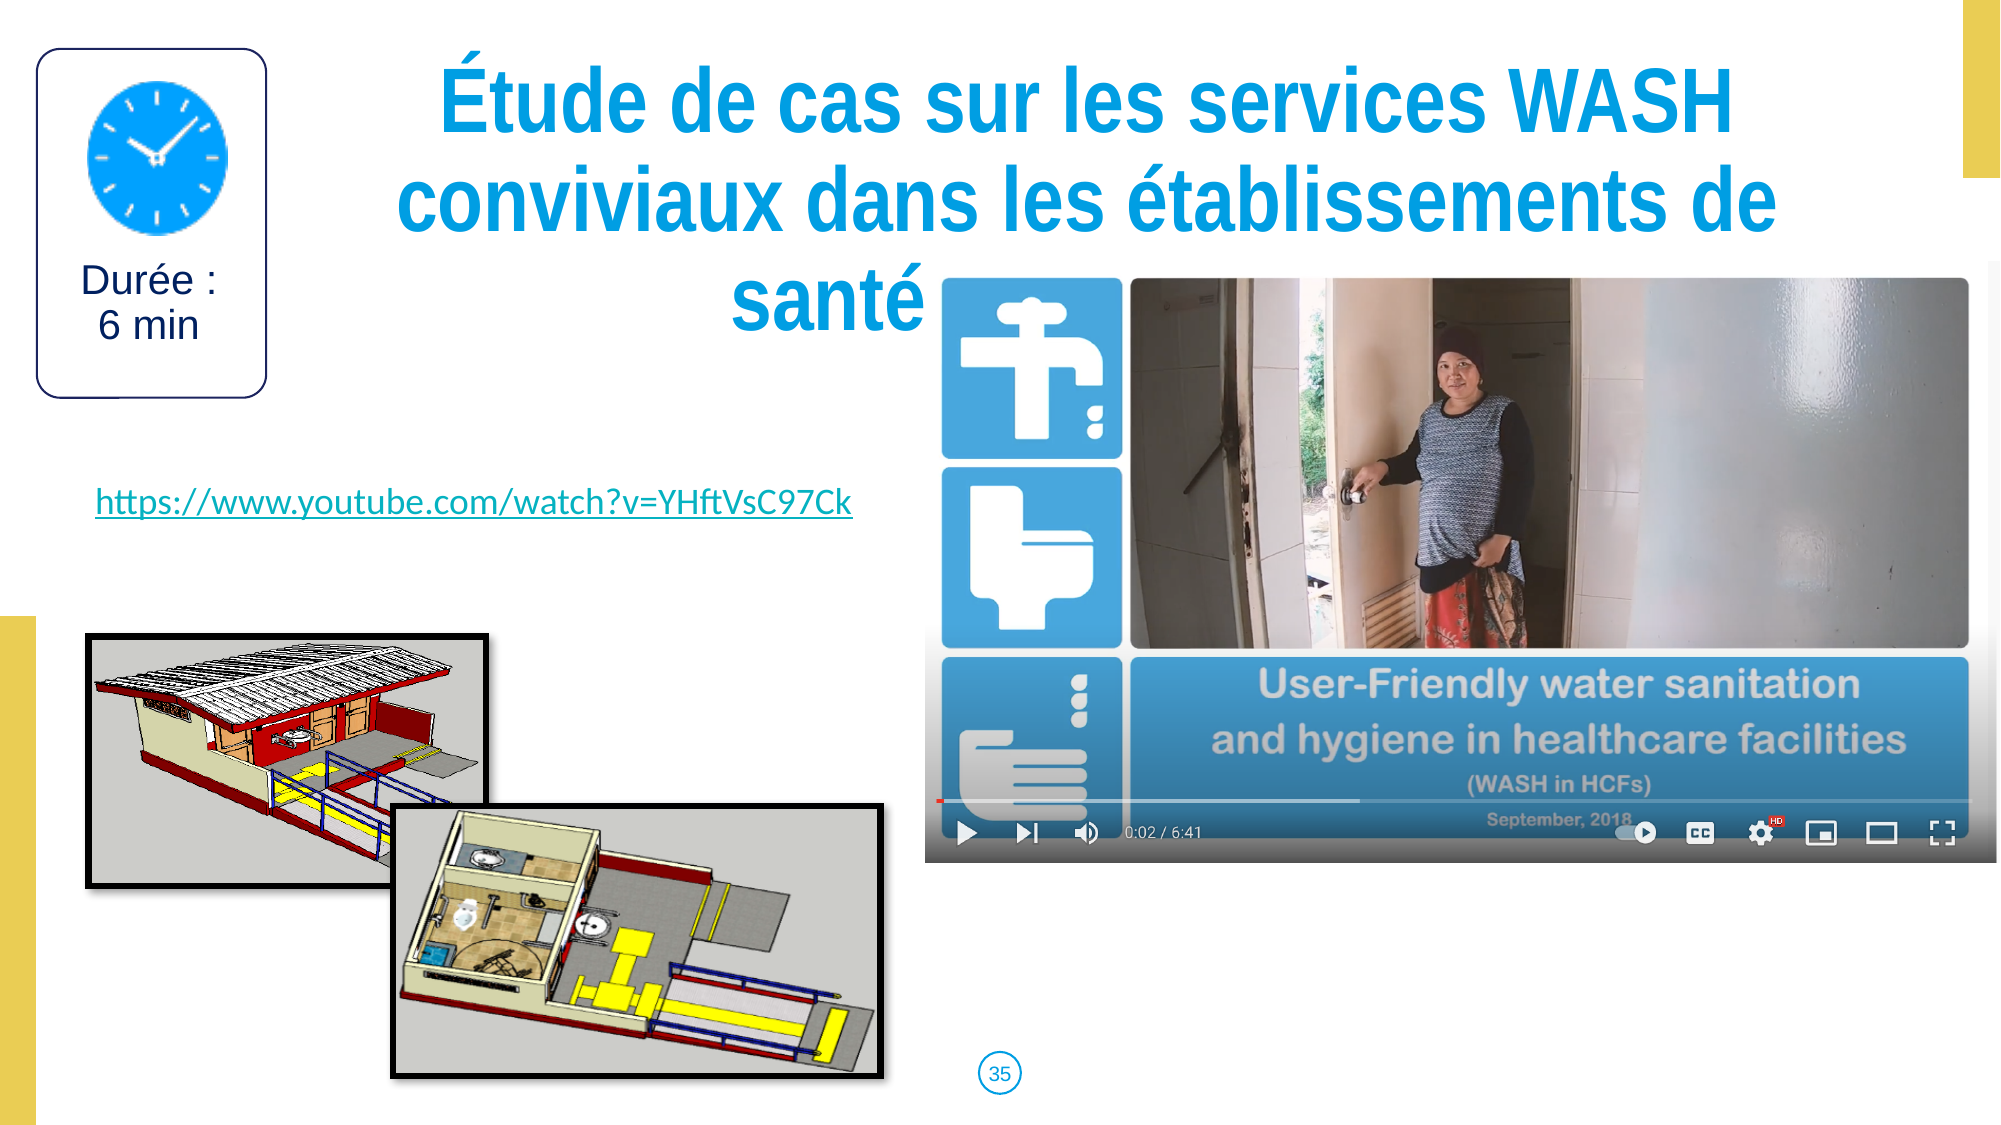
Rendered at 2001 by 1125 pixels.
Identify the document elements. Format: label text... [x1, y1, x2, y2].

picture [91, 639, 878, 1074]
title Étude de cas sur les services WASH conviviaux dans les établissements de santé au Cambodge [324, 45, 1852, 163]
text_box https://www.youtube.com/watch?v=YHftVsC97Ck [80, 379, 920, 647]
picture [925, 261, 2000, 864]
text_box Durée : 6 min [36, 250, 262, 388]
picture [87, 81, 228, 236]
text_box [36, 48, 267, 398]
slide_number ‹#› [0, 1042, 2000, 1103]
